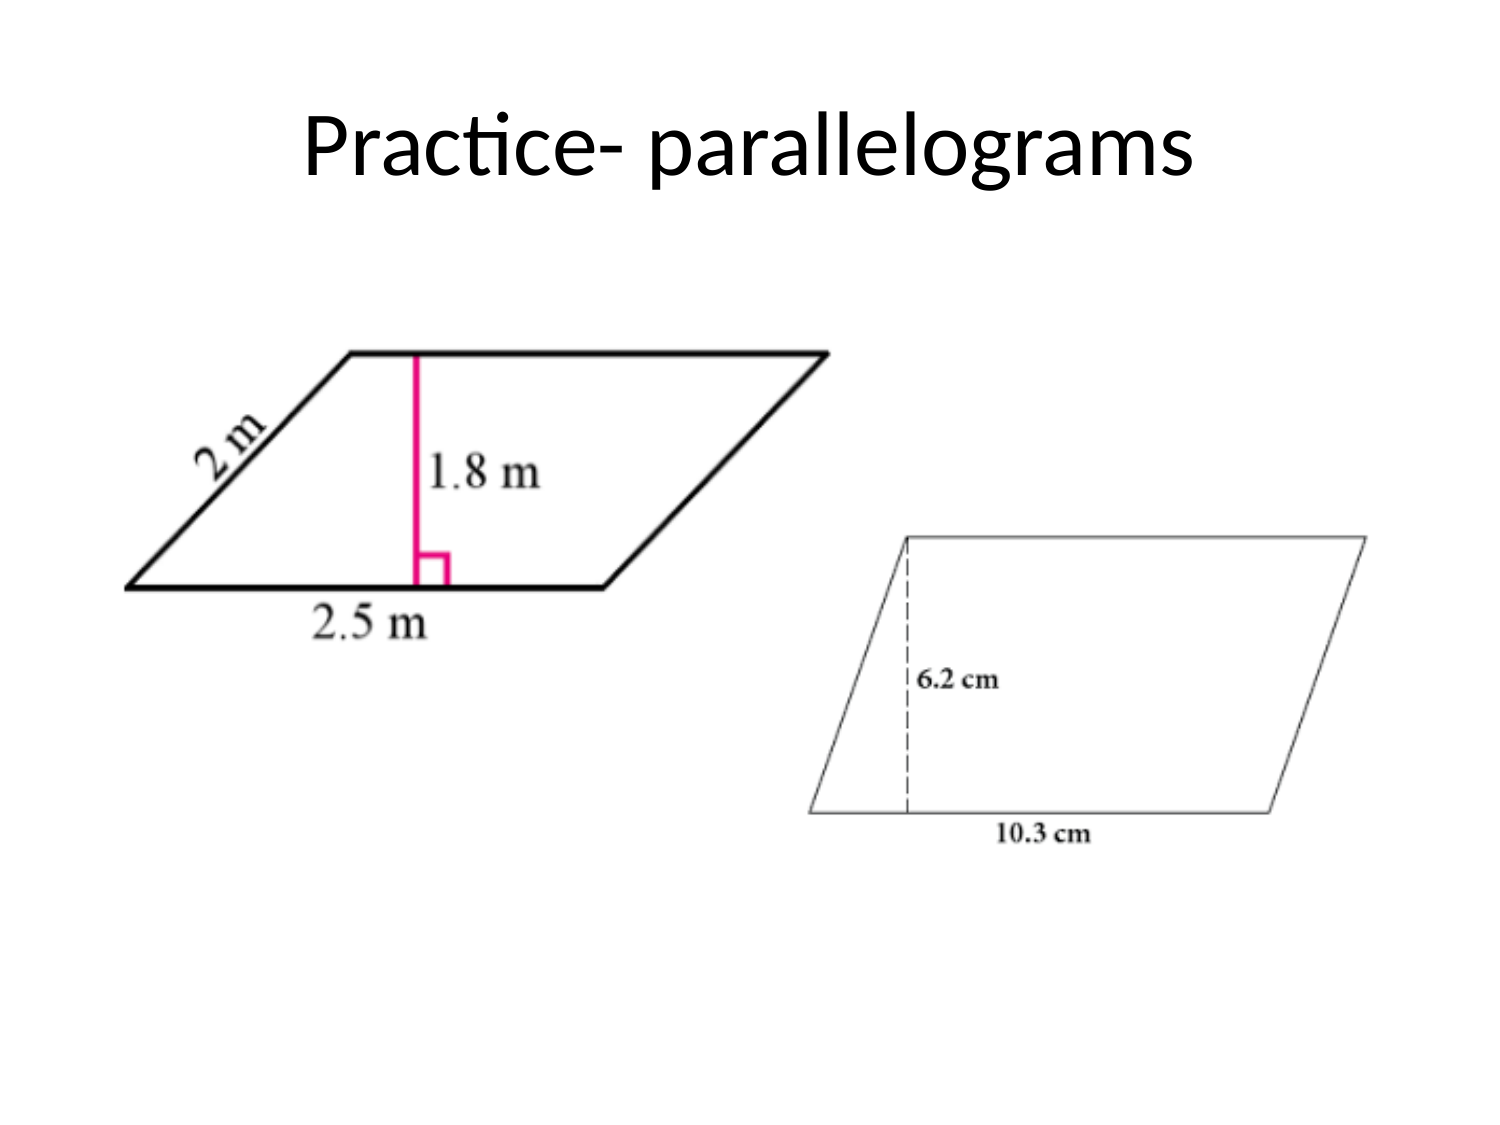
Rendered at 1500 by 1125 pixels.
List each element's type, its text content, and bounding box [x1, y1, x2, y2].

title Practice- parallelograms [75, 45, 1425, 233]
picture [112, 329, 1385, 857]
